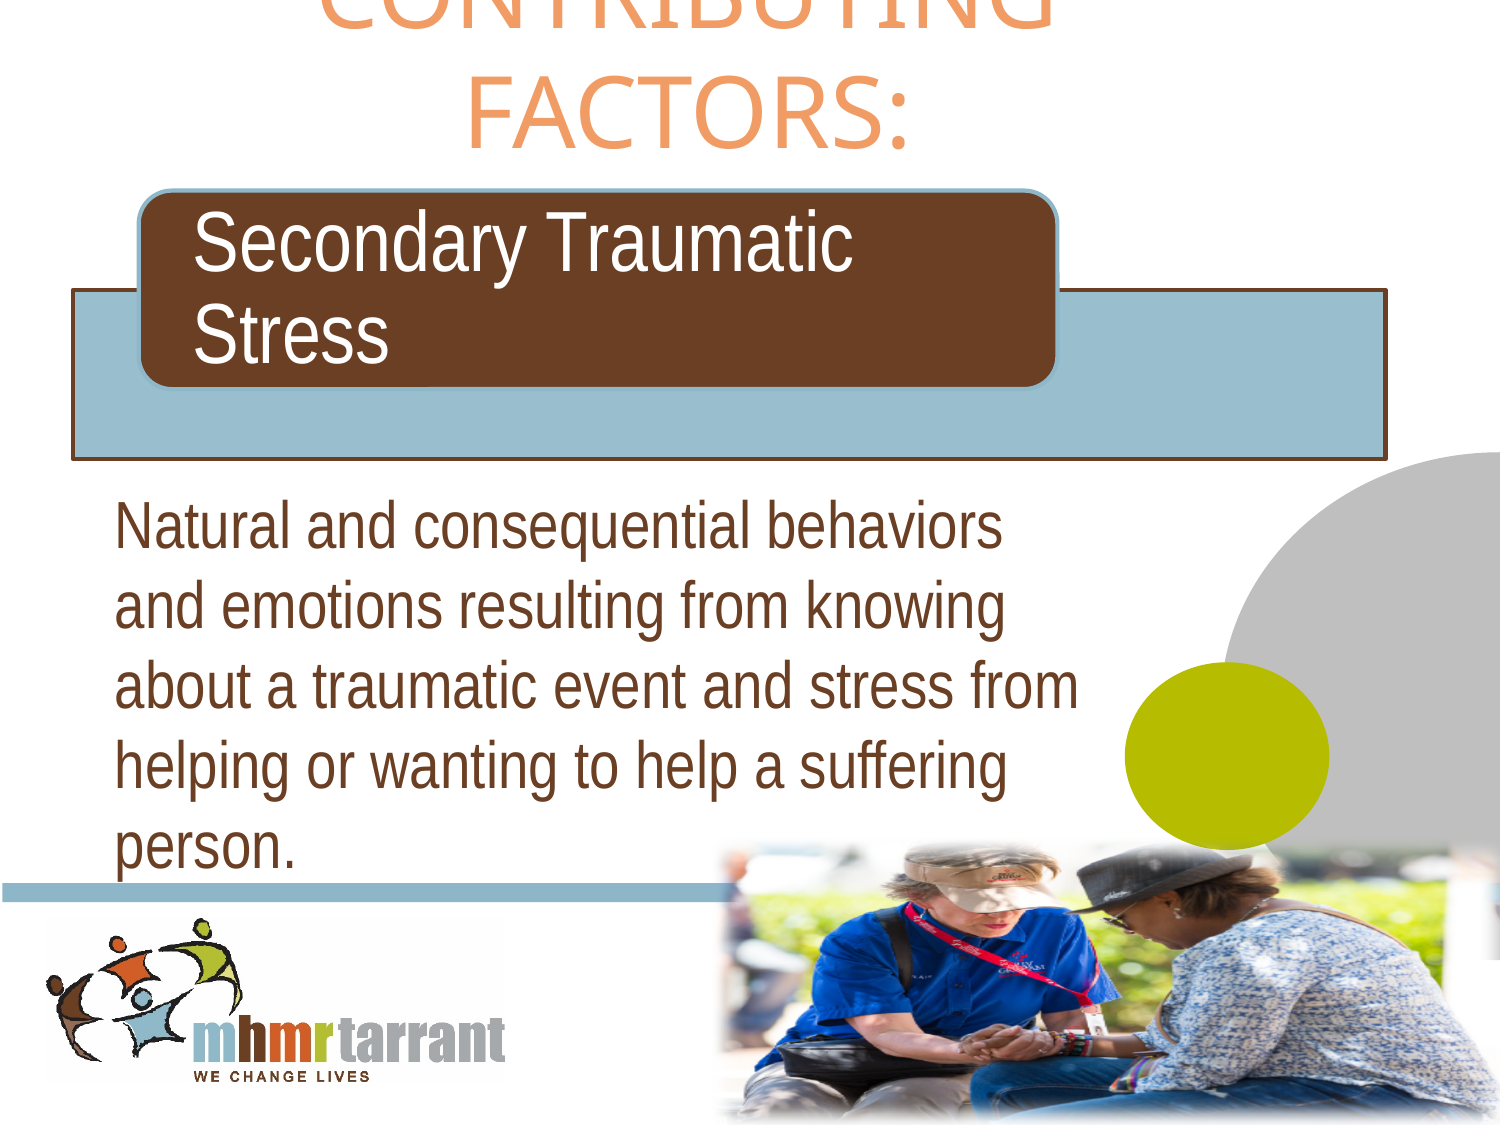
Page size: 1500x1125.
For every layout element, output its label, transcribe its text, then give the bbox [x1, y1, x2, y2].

picture [46, 918, 505, 1082]
text_box Natural and consequential behaviors and emotions resulting from knowing about a traumatic event and stress from helping or wanting to help a suffering person. [99, 474, 1113, 935]
picture [712, 837, 1500, 1125]
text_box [72, 187, 1386, 463]
list [87, 464, 1313, 837]
title Contributing Factors: [75, 45, 1300, 174]
